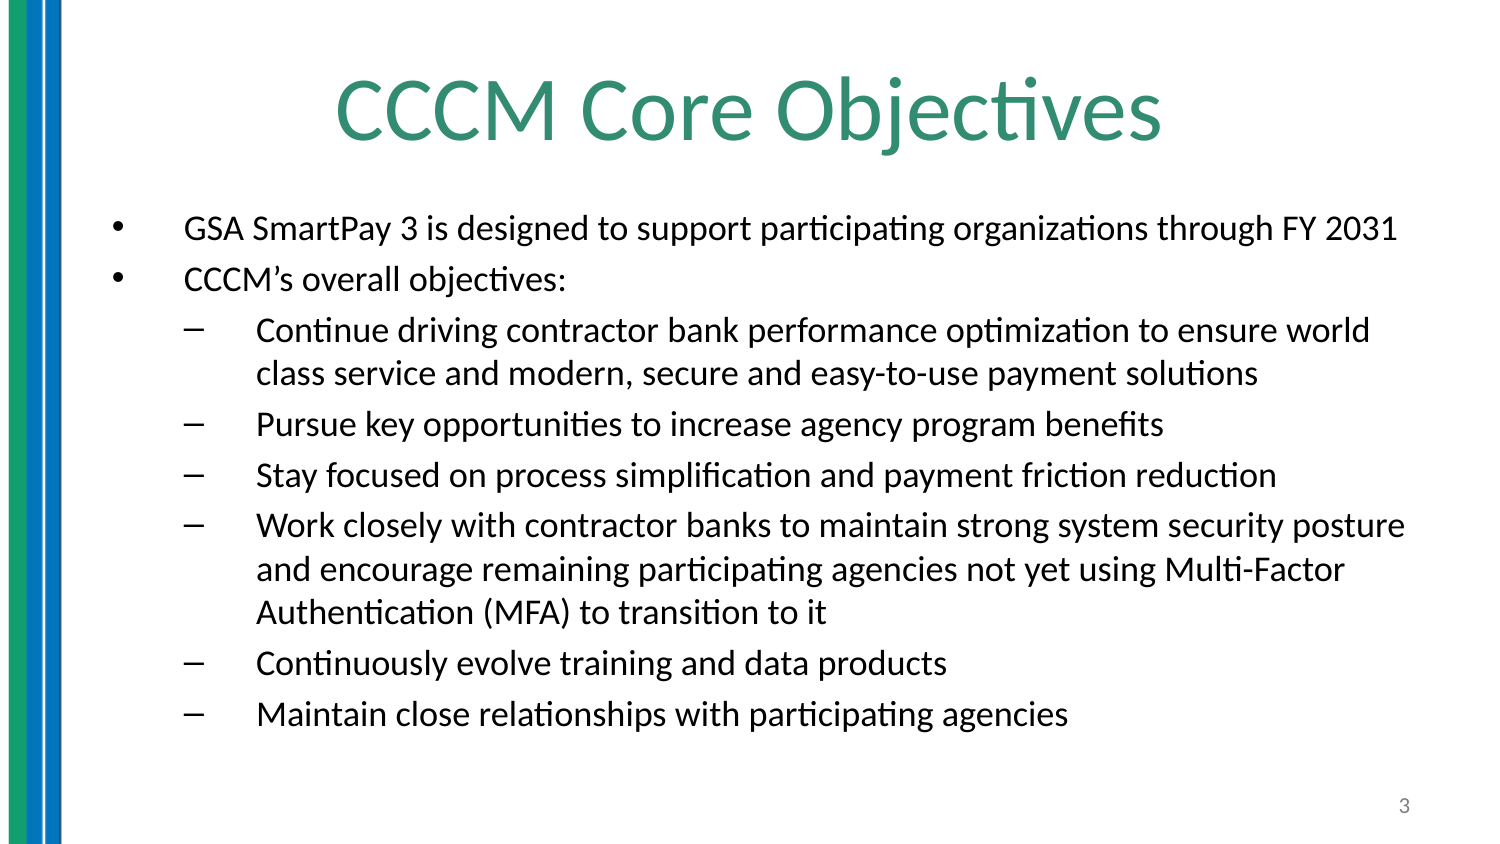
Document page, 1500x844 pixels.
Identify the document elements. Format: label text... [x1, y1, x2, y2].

picture [0, 0, 26, 844]
picture [29, 0, 1500, 844]
title CCCM Core Objectives [75, 33, 1425, 175]
list GSA SmartPay 3 is designed to support participating organizations through FY 2031 CCCM’s overall objectives: Continue driving contractor bank performance optimization to ensure world class service and modern, secure and easy-to-use payment solutions Pursue key opportunities to increase agency program benefits Stay focused on process simplification and payment friction reduction Work closely with contractor banks to maintain strong system security posture and encourage remaining participating agencies not yet using Multi-Factor Authentication (MFA) to transition to it Continuously evolve training and data products Maintain close relationships with participating agencies [75, 196, 1425, 754]
